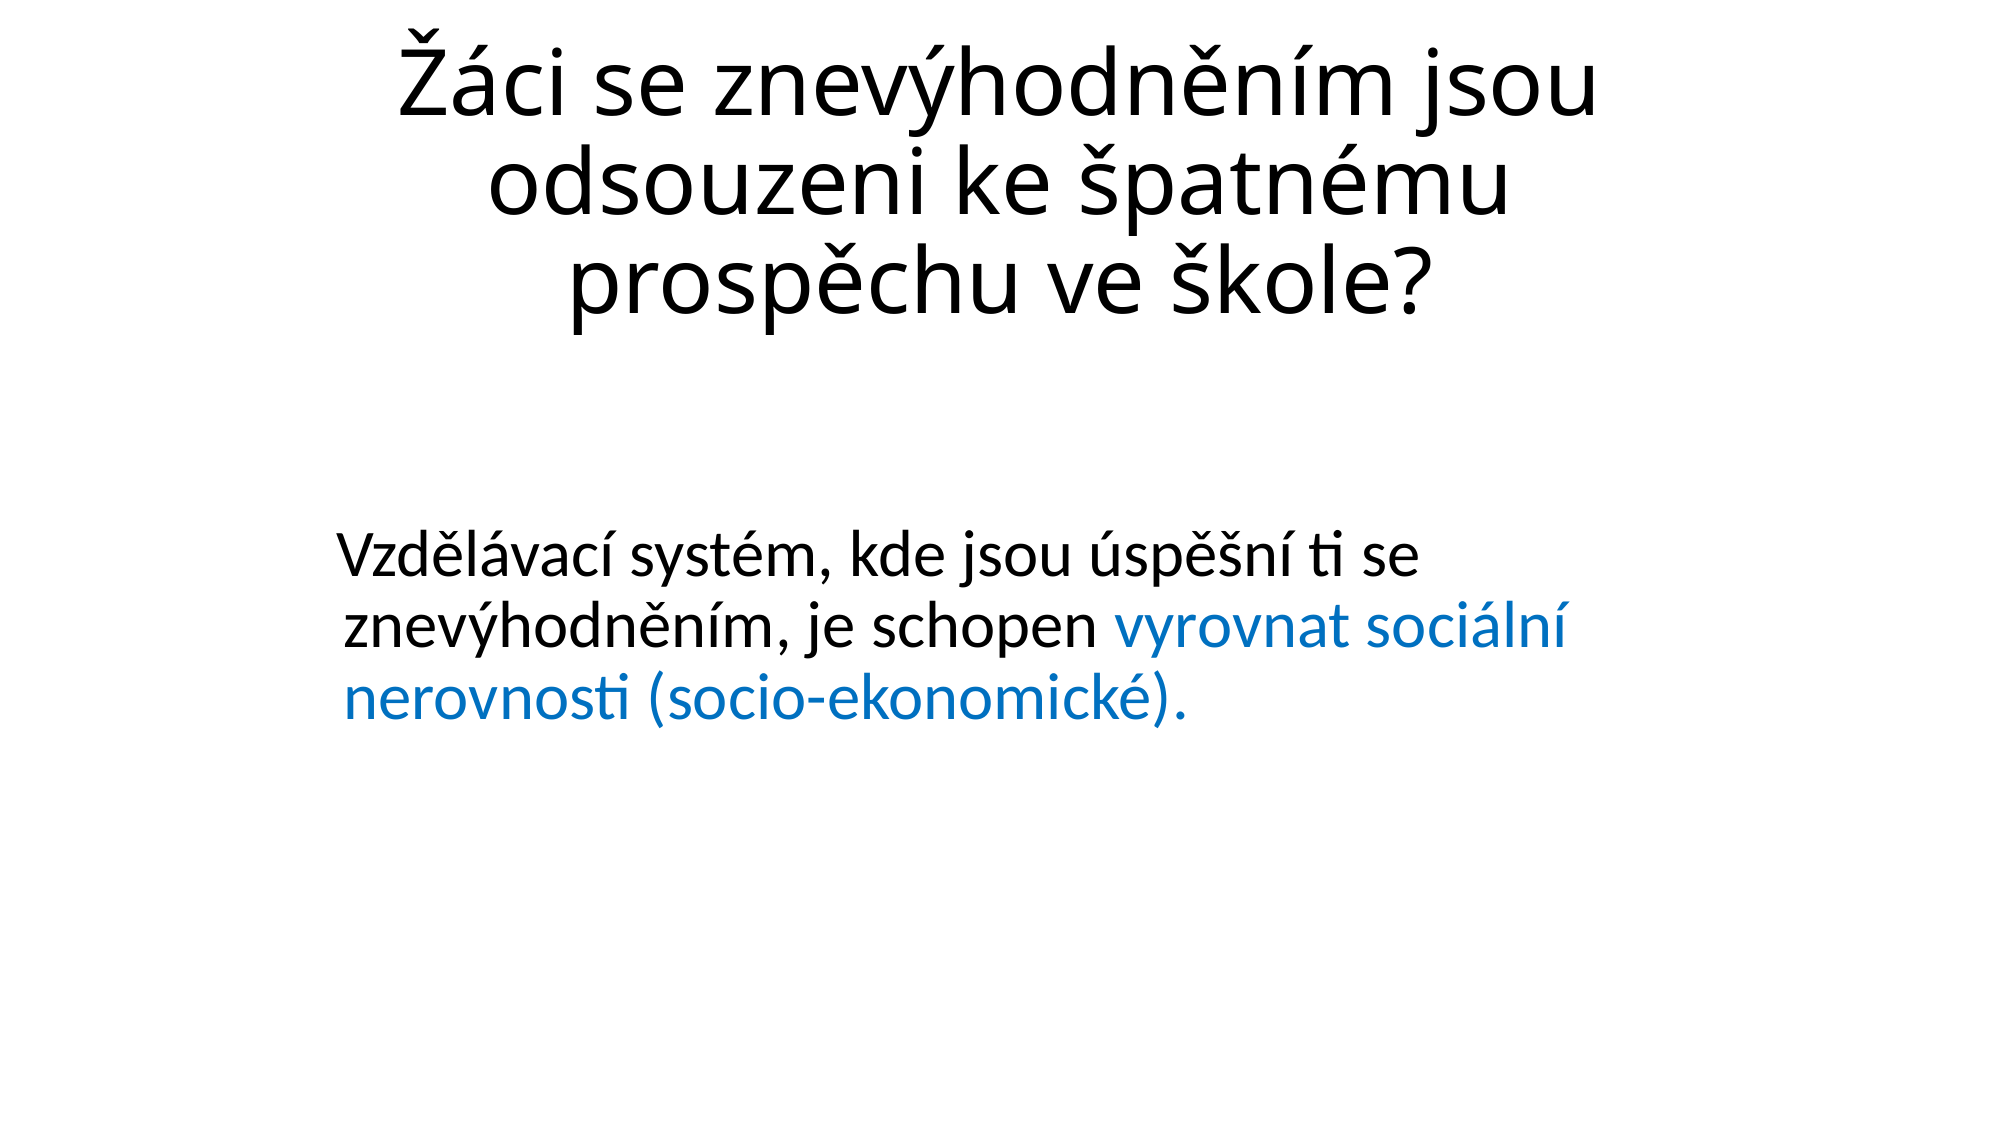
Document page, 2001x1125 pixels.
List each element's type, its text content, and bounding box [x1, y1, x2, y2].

title Žáci se znevýhodněním jsou odsouzeni ke špatnému prospěchu ve škole? [249, 66, 1750, 303]
list Vzdělávací systém, kde jsou úspěšní ti se znevýhodněním, je schopen vyrovnat sociální nerovnosti (socio-ekonomické). [291, 317, 1750, 1038]
